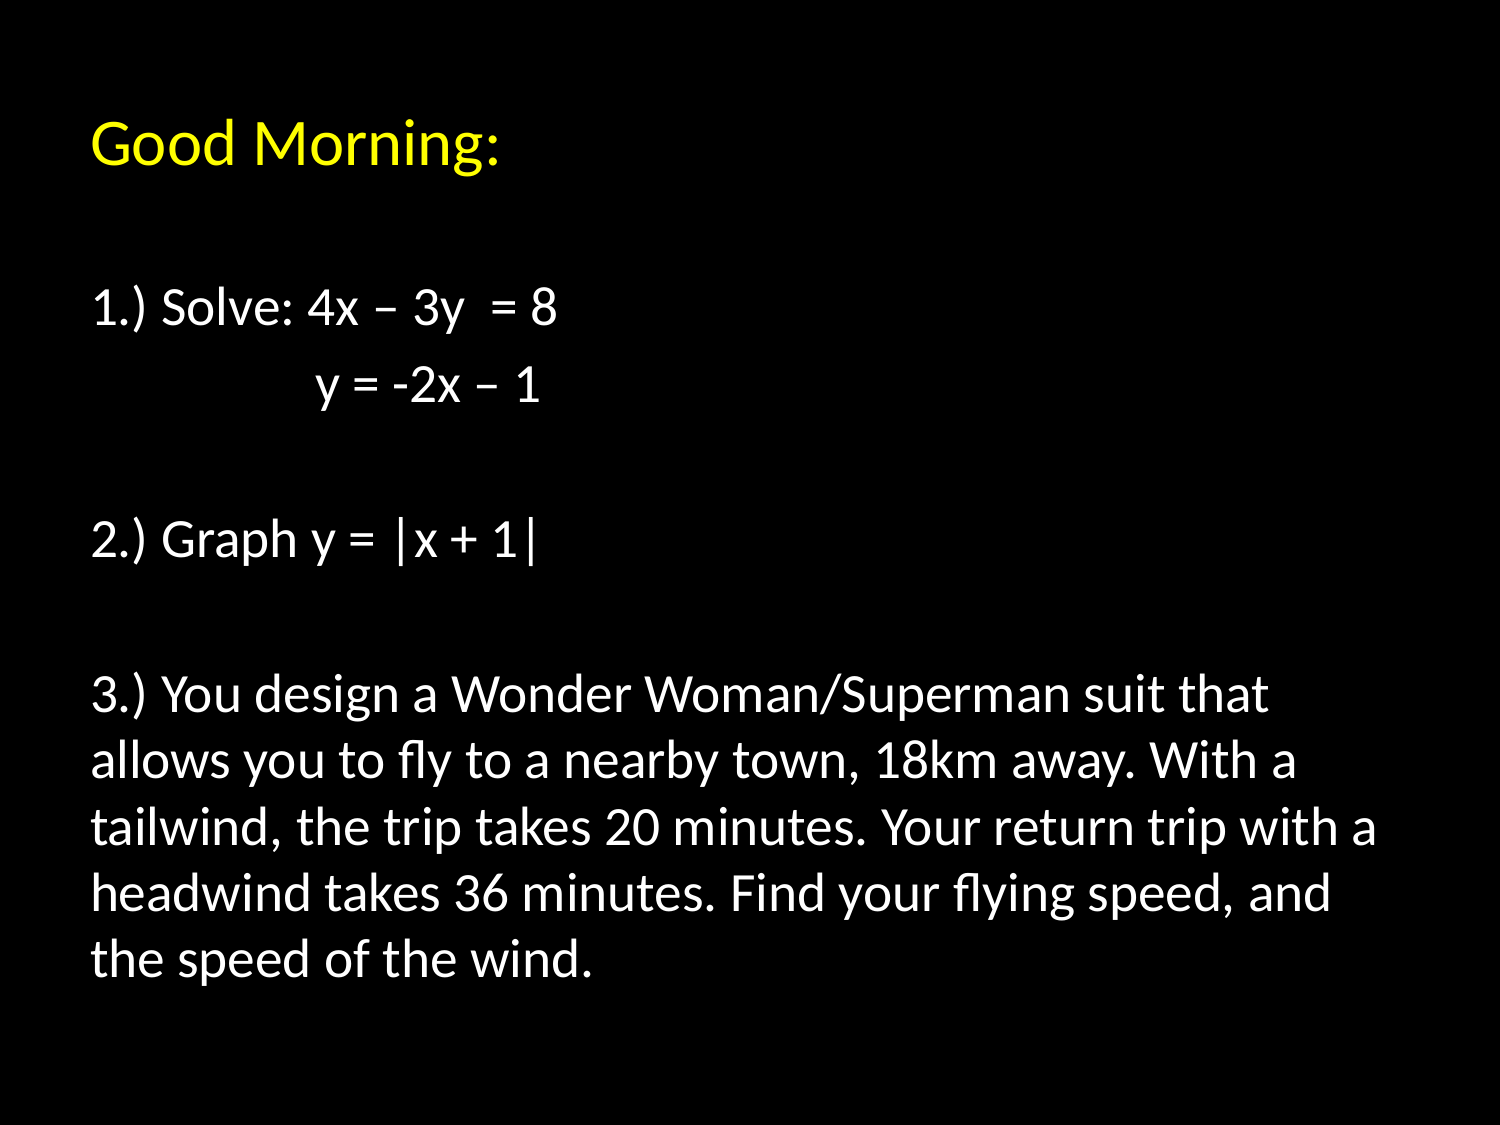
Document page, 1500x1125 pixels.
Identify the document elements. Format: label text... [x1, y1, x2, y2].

title Good Morning: [75, 45, 1425, 233]
list 1.) Solve: 4x – 3y = 8 y = -2x – 1 2.) Graph y = |x + 1| 3.) You design a Wonder Woman/Superman suit that allows you to fly to a nearby town, 18km away. With a tailwind, the trip takes 20 minutes. Your return trip with a headwind takes 36 minutes. Find your flying speed, and the speed of the wind. [75, 262, 1425, 1005]
